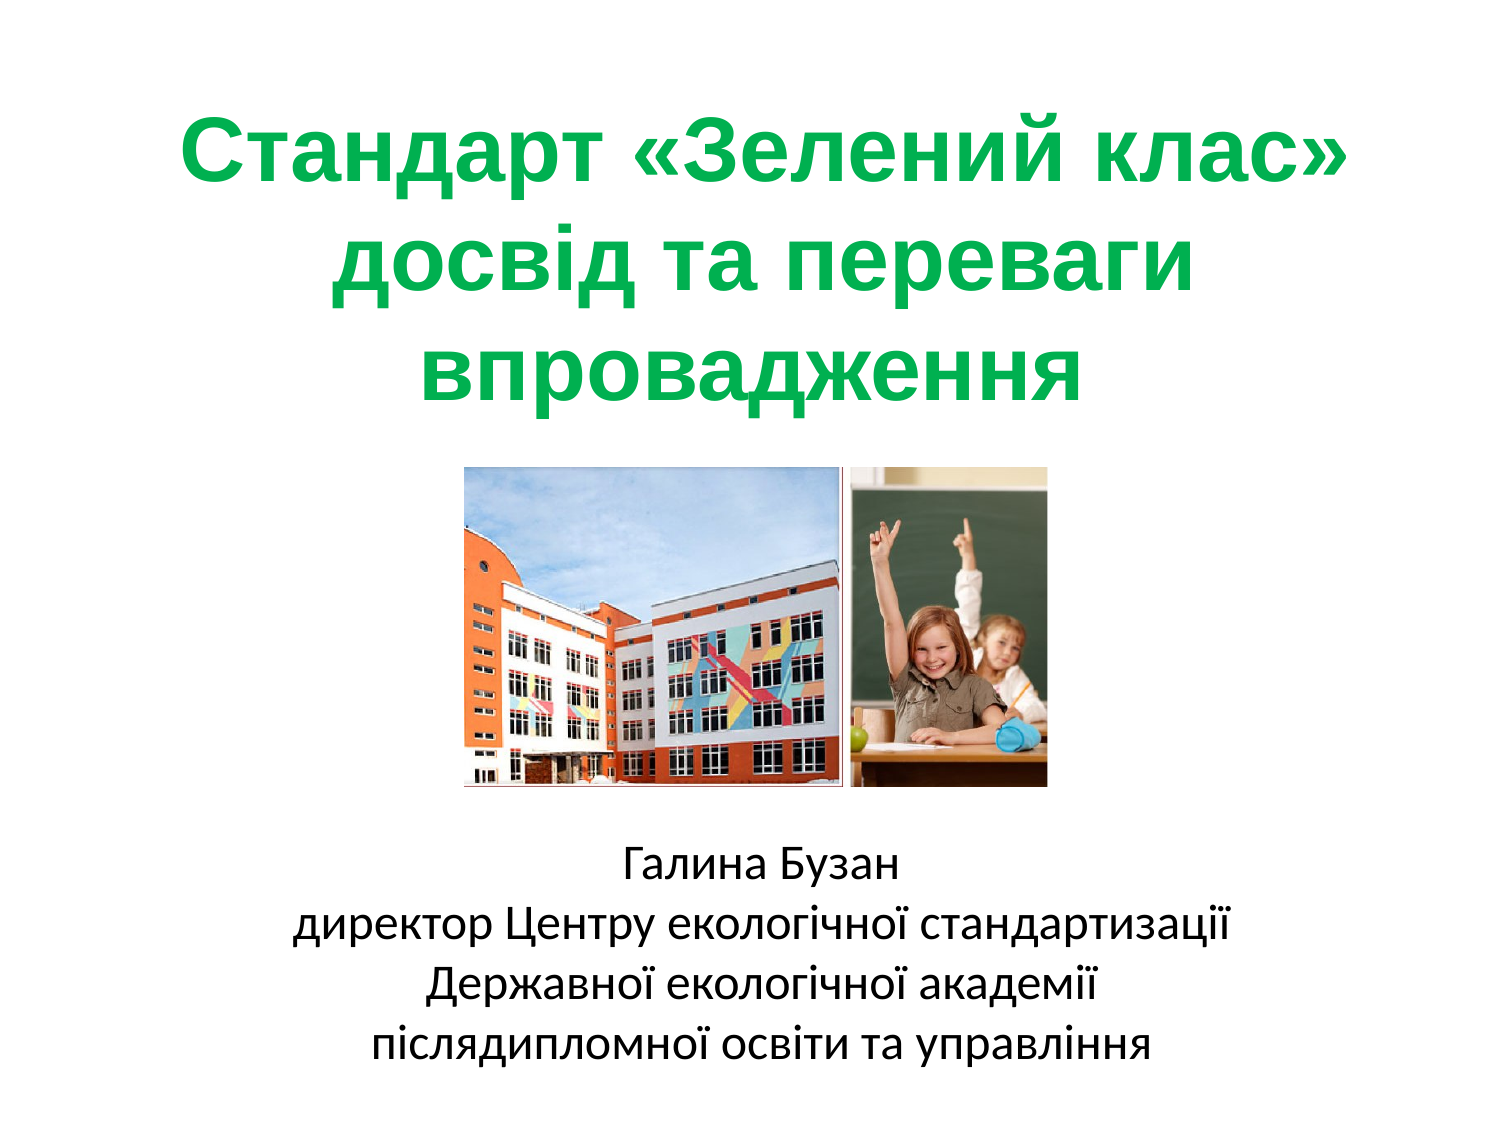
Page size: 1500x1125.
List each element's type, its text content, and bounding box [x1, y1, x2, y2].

title Стандарт «Зелений клас» досвід та переваги впровадження [123, 113, 1407, 395]
text_box Галина Бузан директор Центру екологічної стандартизації Державної екологічної академії післядипломної освіти та управління [53, 822, 1471, 1077]
picture [464, 467, 1048, 788]
